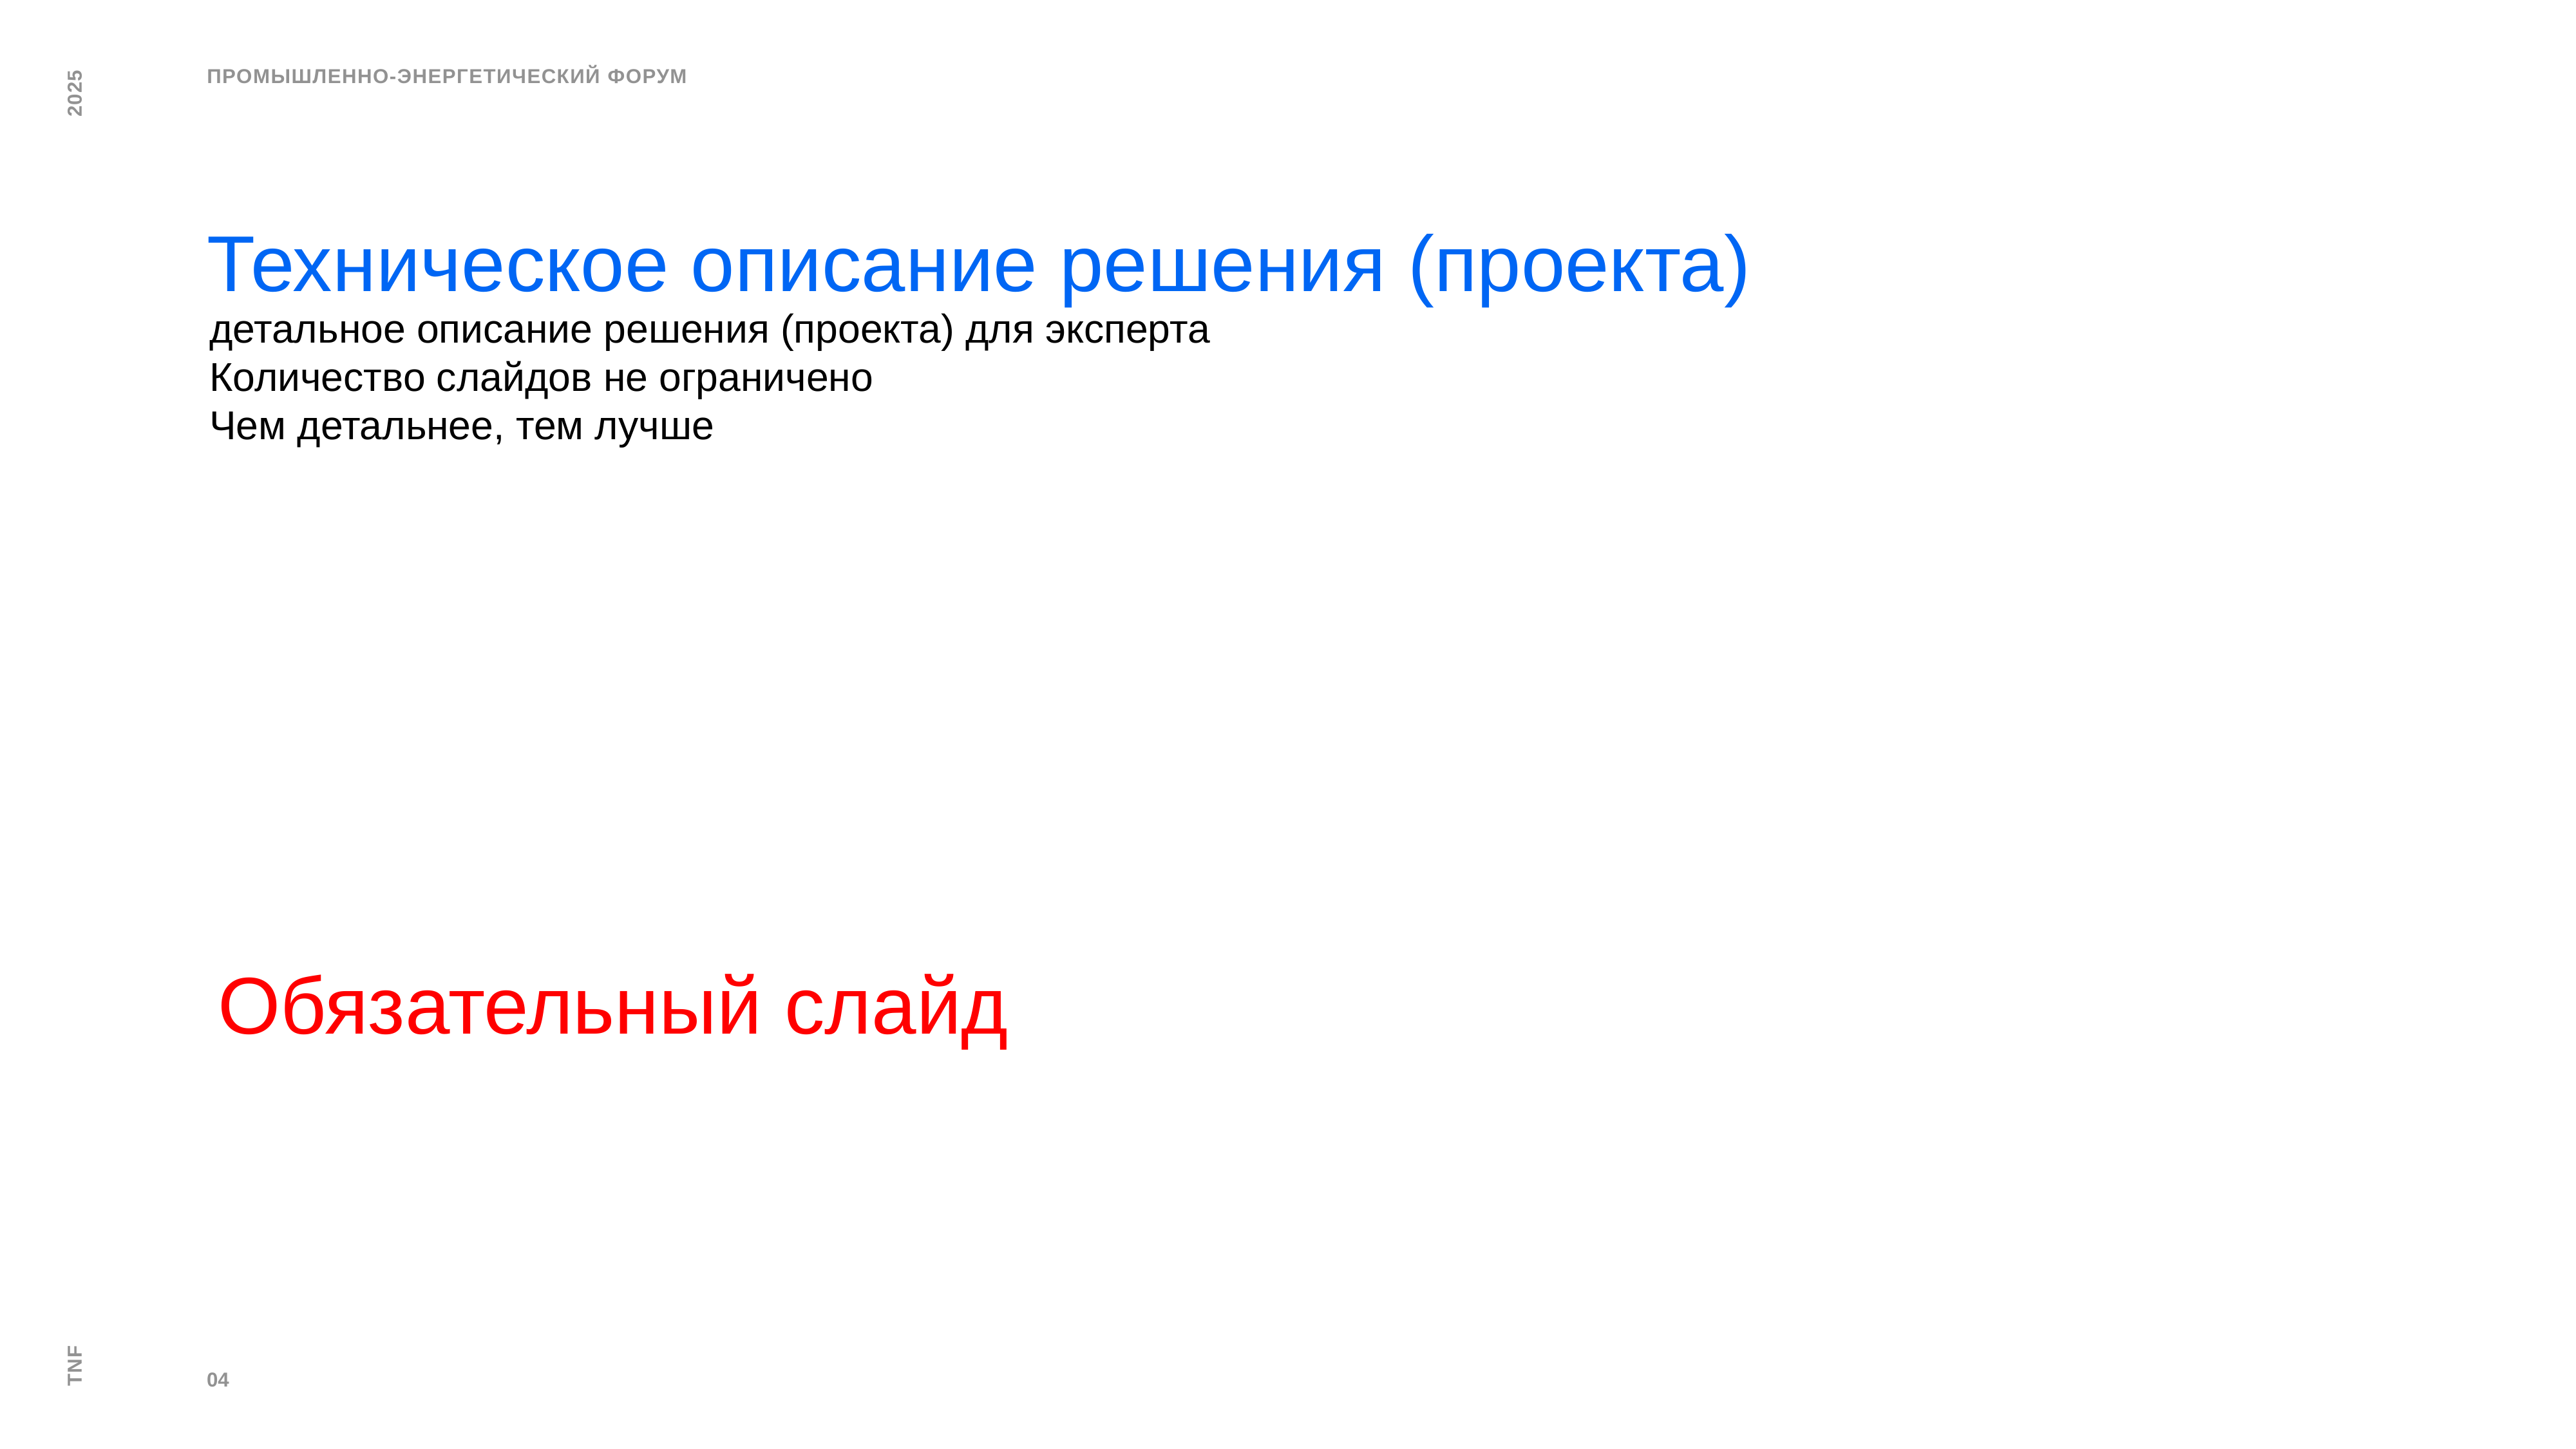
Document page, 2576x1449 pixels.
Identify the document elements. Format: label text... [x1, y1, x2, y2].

text_box Обязательный слайд [213, 948, 1412, 1056]
text_box Техническое описание решения (проекта) [201, 207, 1806, 313]
text_box 04 [201, 1361, 267, 1396]
text_box детальное описание решения (проекта) для эксперта Количество слайдов не ограничено Чем детальнее, тем лучше [204, 297, 1349, 502]
